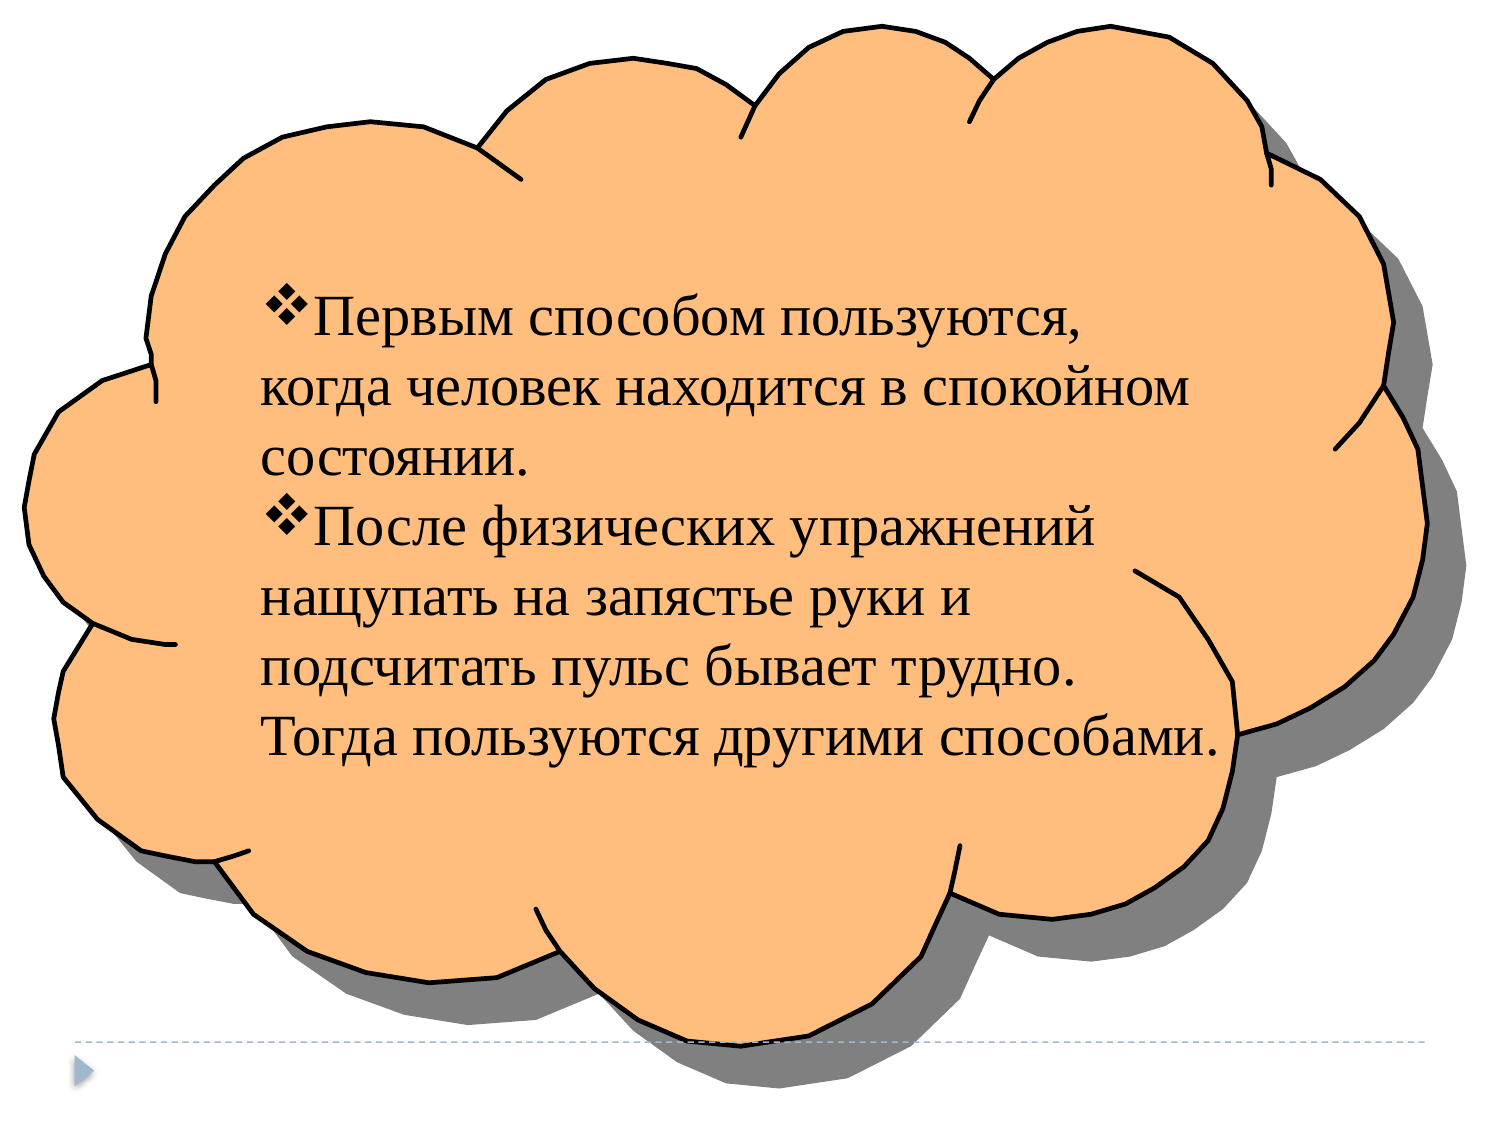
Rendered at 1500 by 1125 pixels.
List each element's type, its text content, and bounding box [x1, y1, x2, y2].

text_box Первым способом пользуются, когда человек находится в спокойном состоянии. После физических упражнений нащупать на запястье руки и подсчитать пульс бывает трудно. Тогда пользуются другими способами. [246, 269, 1243, 775]
